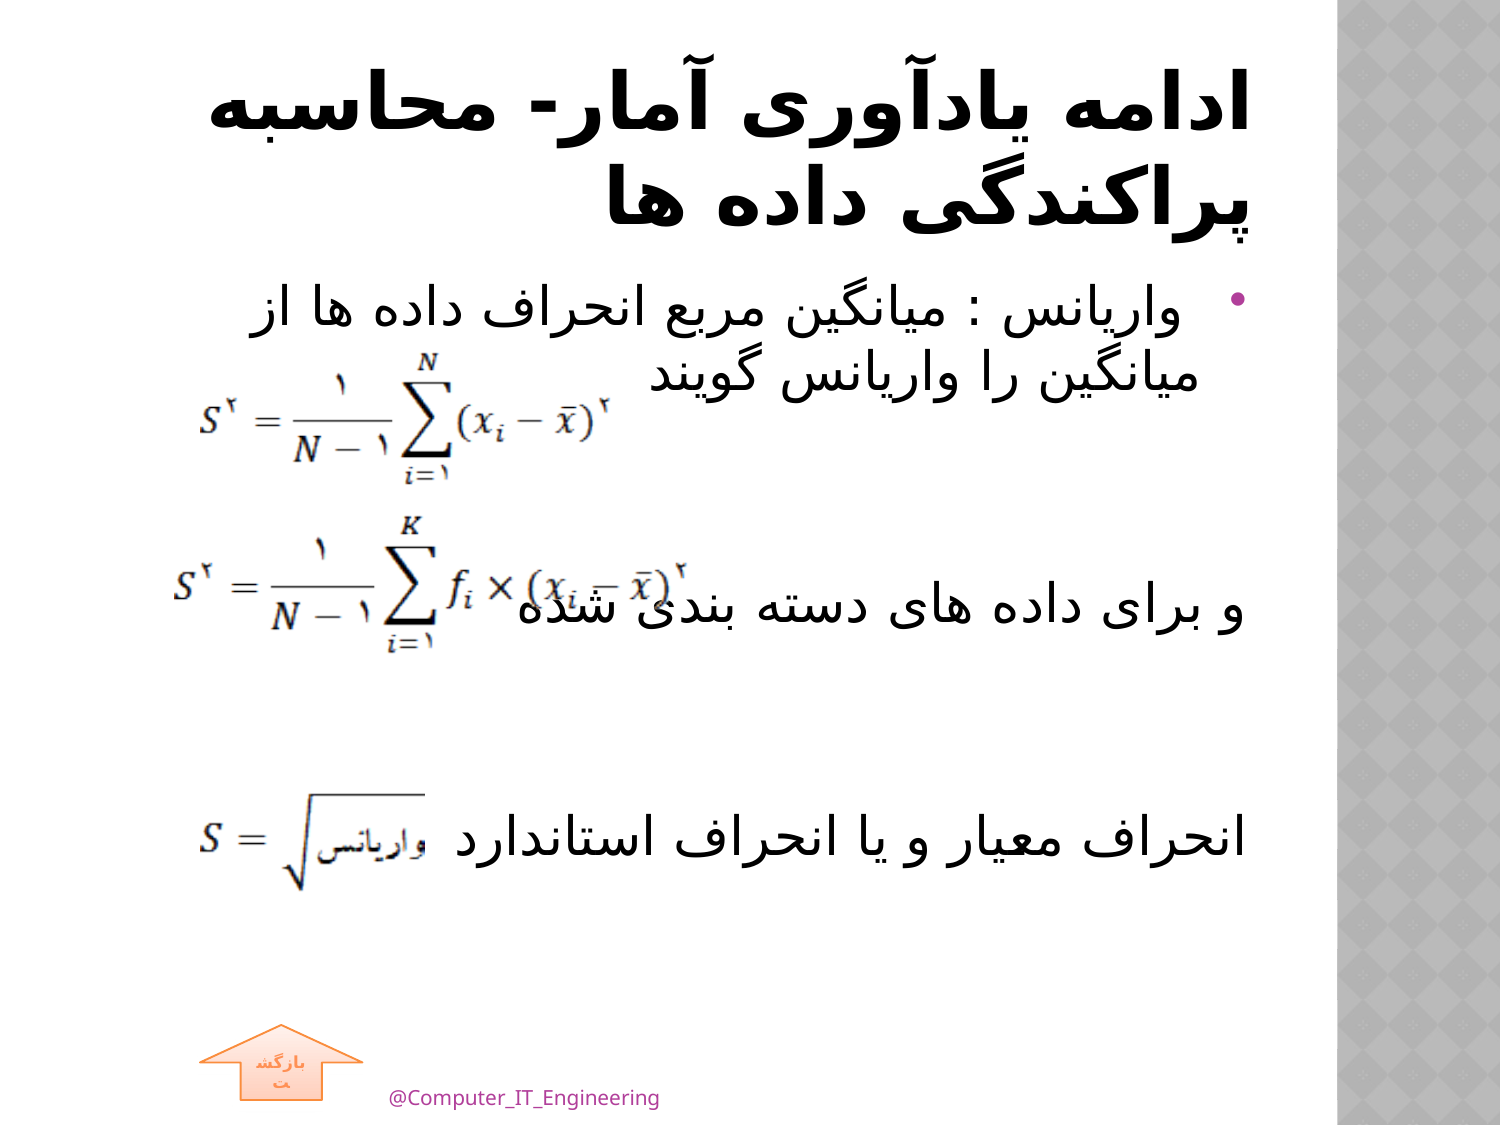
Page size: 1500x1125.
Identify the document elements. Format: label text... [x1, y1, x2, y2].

picture [199, 787, 426, 904]
title ادامه یادآوری آمار- محاسبه پراکندگی داده ها [75, 52, 1263, 240]
picture [199, 349, 613, 495]
footer @Computer_IT_Engineering [75, 1075, 675, 1114]
picture [174, 511, 690, 663]
text_box بازگشت [199, 1024, 364, 1075]
list واریانس : میانگین مربع انحراف داده ها از میانگین را واریانس گویند و برای داده های دسته بندی شده انحراف معیار و یا انحراف استاندارد [75, 264, 1263, 1059]
